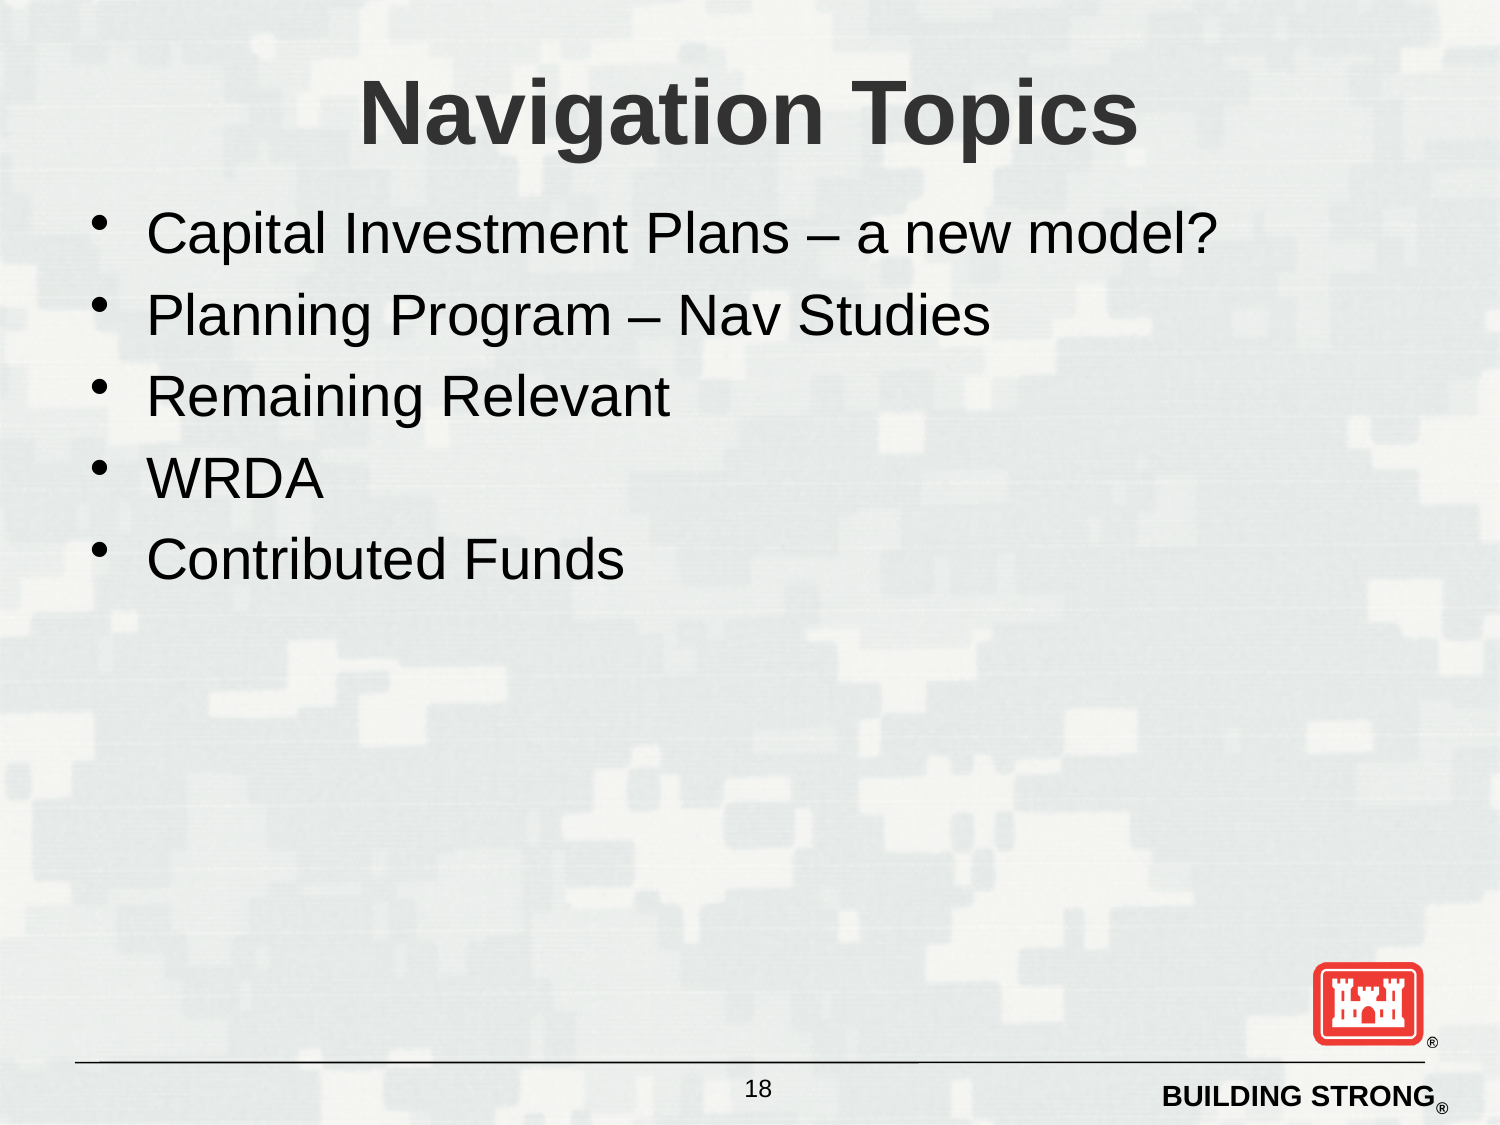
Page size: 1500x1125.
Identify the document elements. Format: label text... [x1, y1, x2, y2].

list Capital Investment Plans – a new model? Planning Program – Nav Studies Remaining Relevant WRDA Contributed Funds [75, 187, 1463, 930]
slide_number 18 [474, 1049, 788, 1125]
picture [0, 0, 1500, 1125]
title Navigation Topics [75, 45, 1425, 187]
